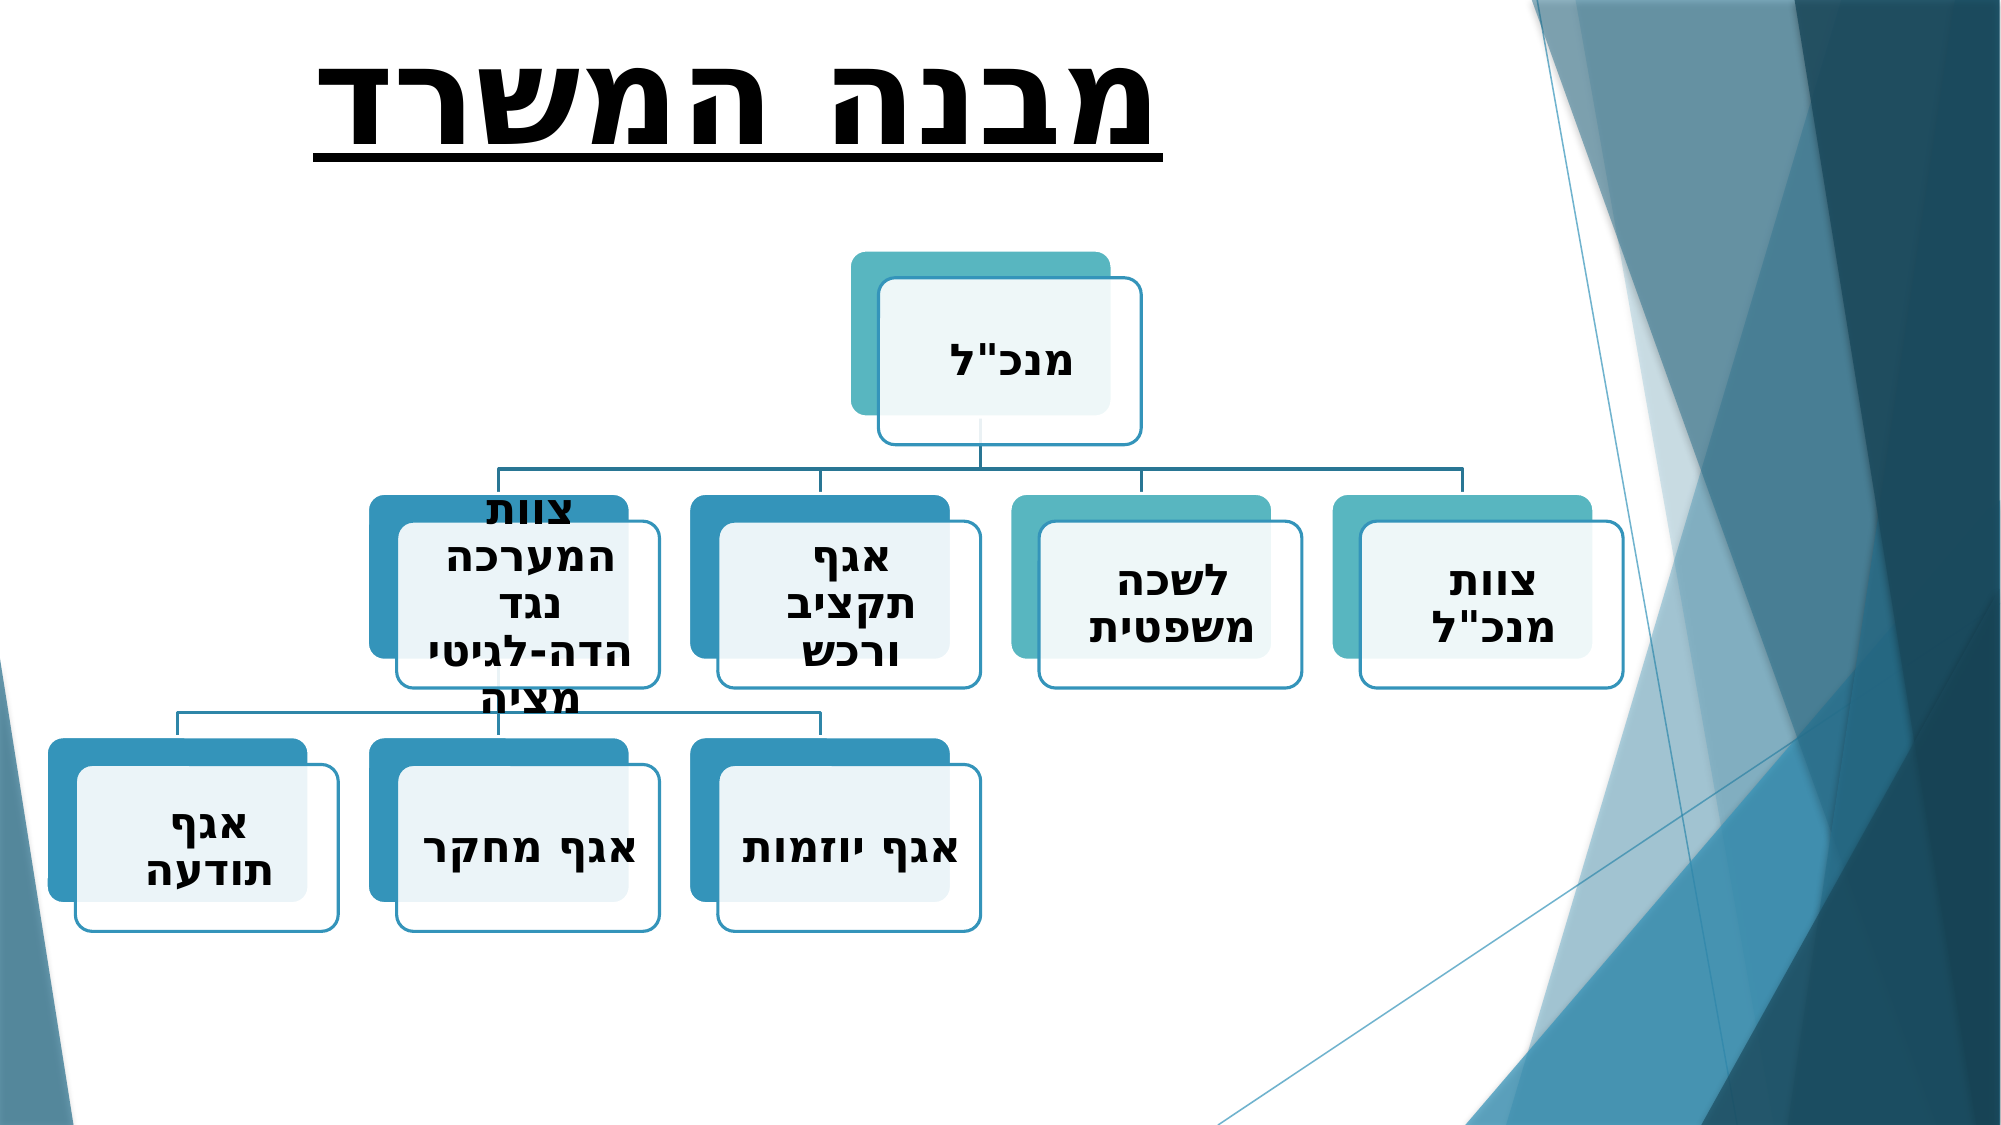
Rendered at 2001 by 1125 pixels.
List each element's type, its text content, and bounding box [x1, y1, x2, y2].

title מבנה המשרד [229, 0, 1246, 149]
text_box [45, 150, 1625, 1031]
